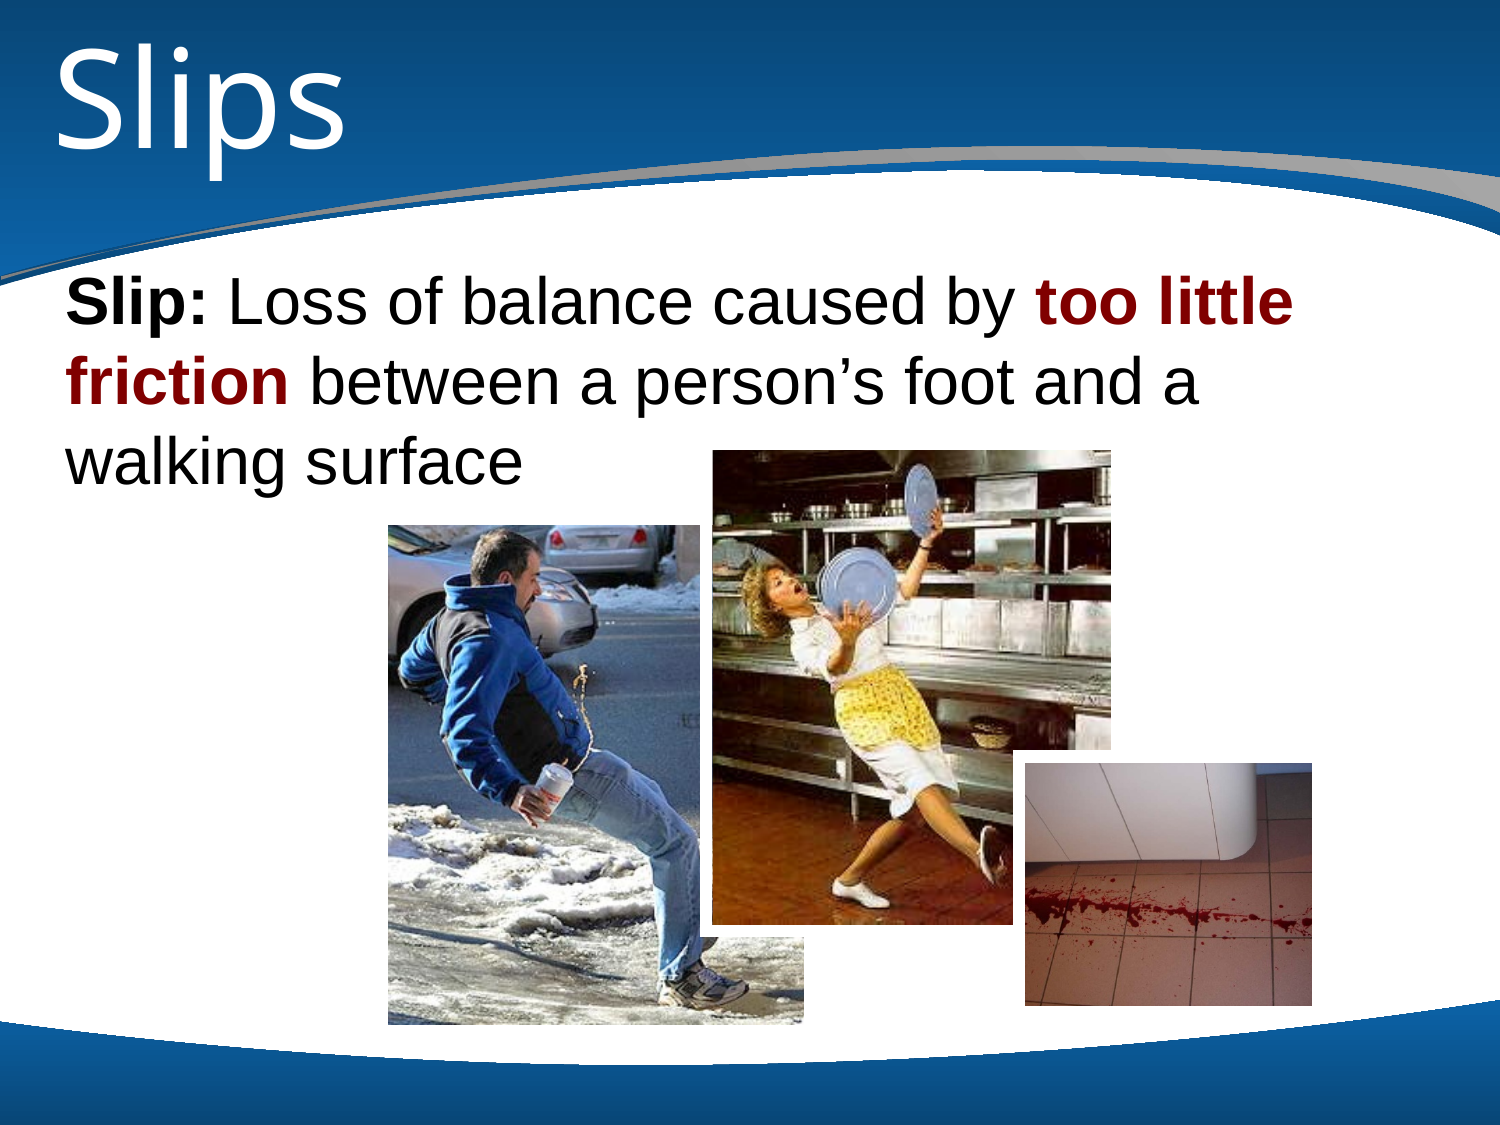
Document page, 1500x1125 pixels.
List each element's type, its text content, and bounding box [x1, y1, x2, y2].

picture [387, 449, 1313, 1026]
title Slips [37, 37, 1463, 150]
list Slip: Loss of balance caused by too little friction between a person’s foot and a walking surface [50, 249, 1413, 525]
